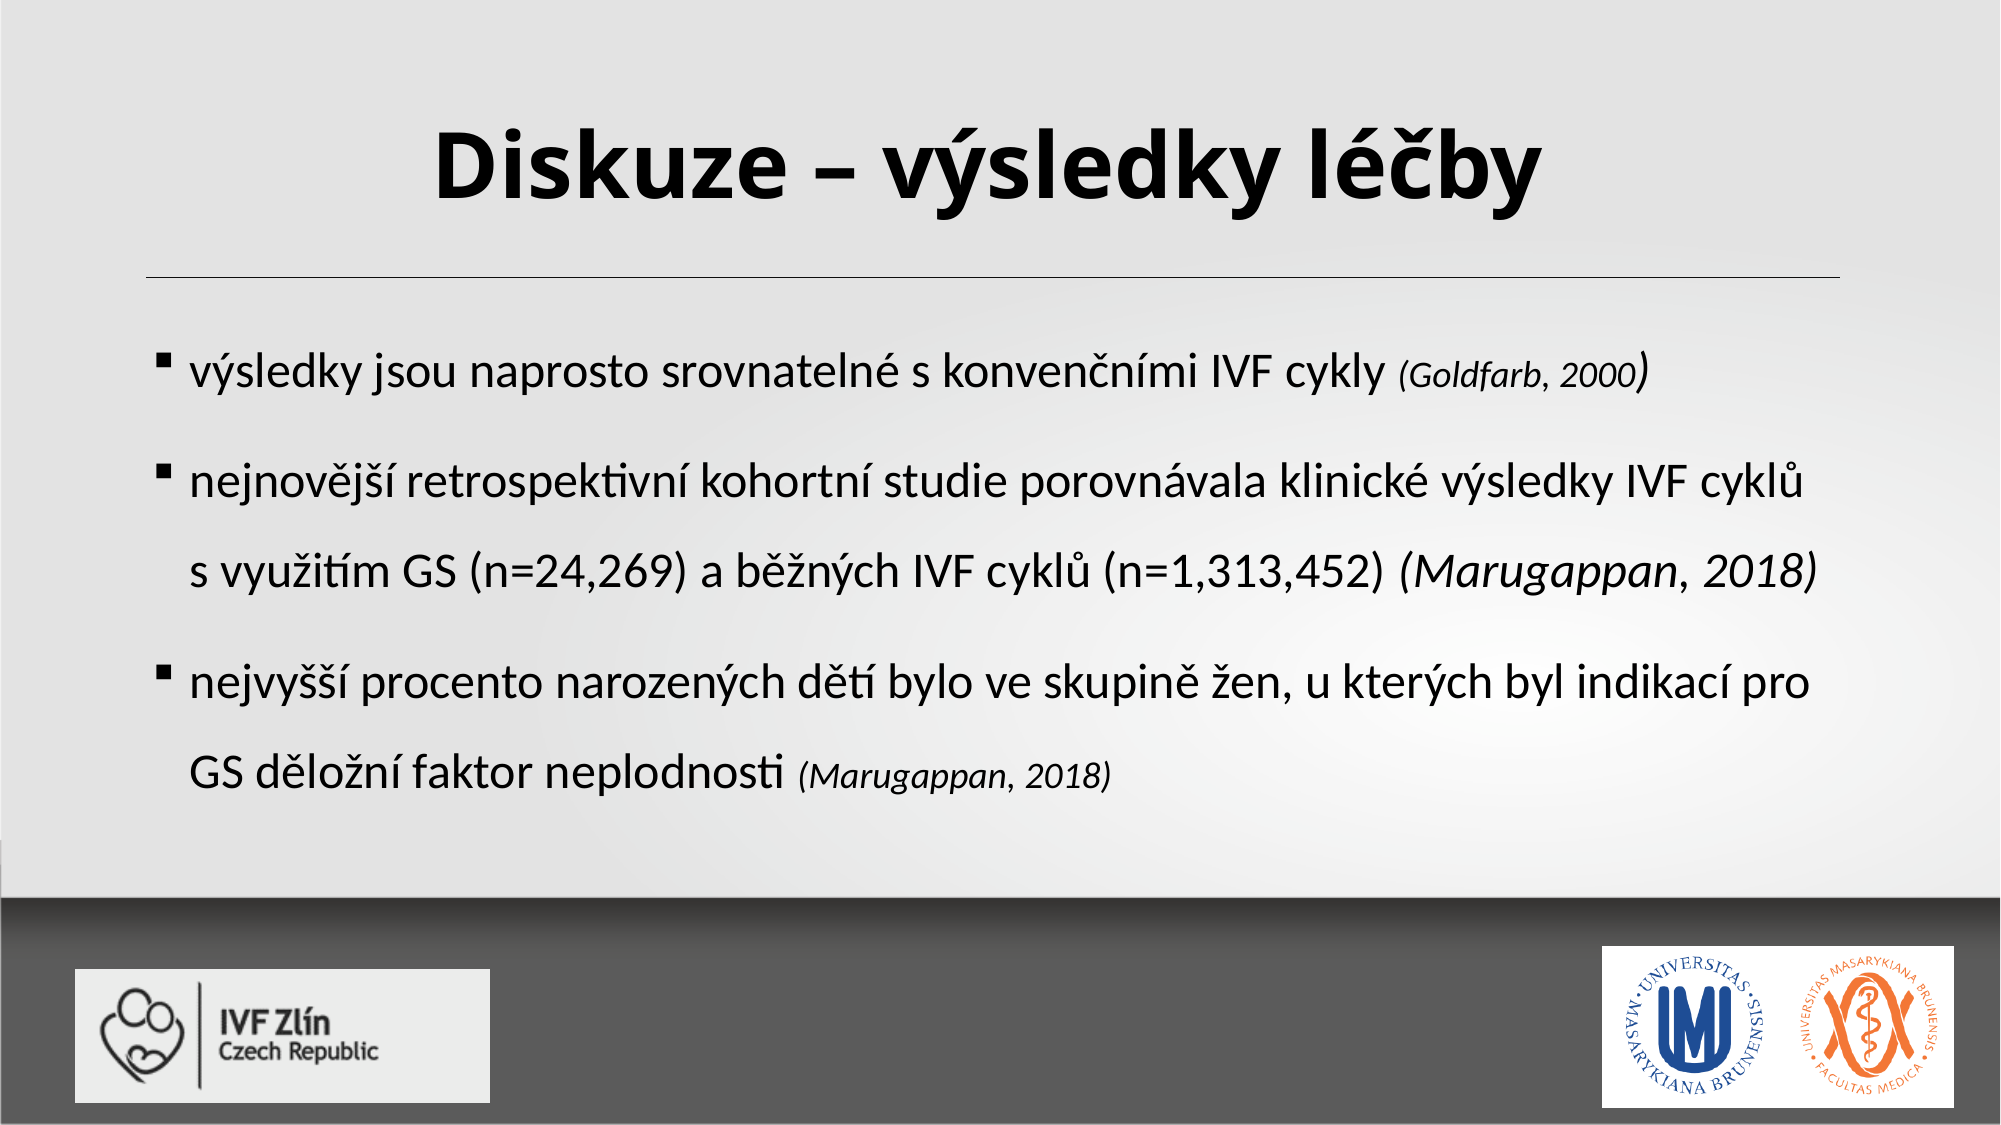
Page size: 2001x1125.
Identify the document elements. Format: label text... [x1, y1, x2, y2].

picture [0, 0, 2001, 1125]
title Diskuze – výsledky léčby [137, 59, 1863, 278]
list výsledky jsou naprosto srovnatelné s konvenčními IVF cykly (Goldfarb, 2000) nejnovější retrospektivní kohortní studie porovnávala klinické výsledky IVF cyklů s využitím GS (n=24,269) a běžných IVF cyklů (n=1,313,452) (Marugappan, 2018) nejvyšší procento narozených dětí bylo ve skupině žen, u kterých byl indikací pro GS děložní faktor neplodnosti (Marugappan, 2018) [137, 299, 1863, 1014]
